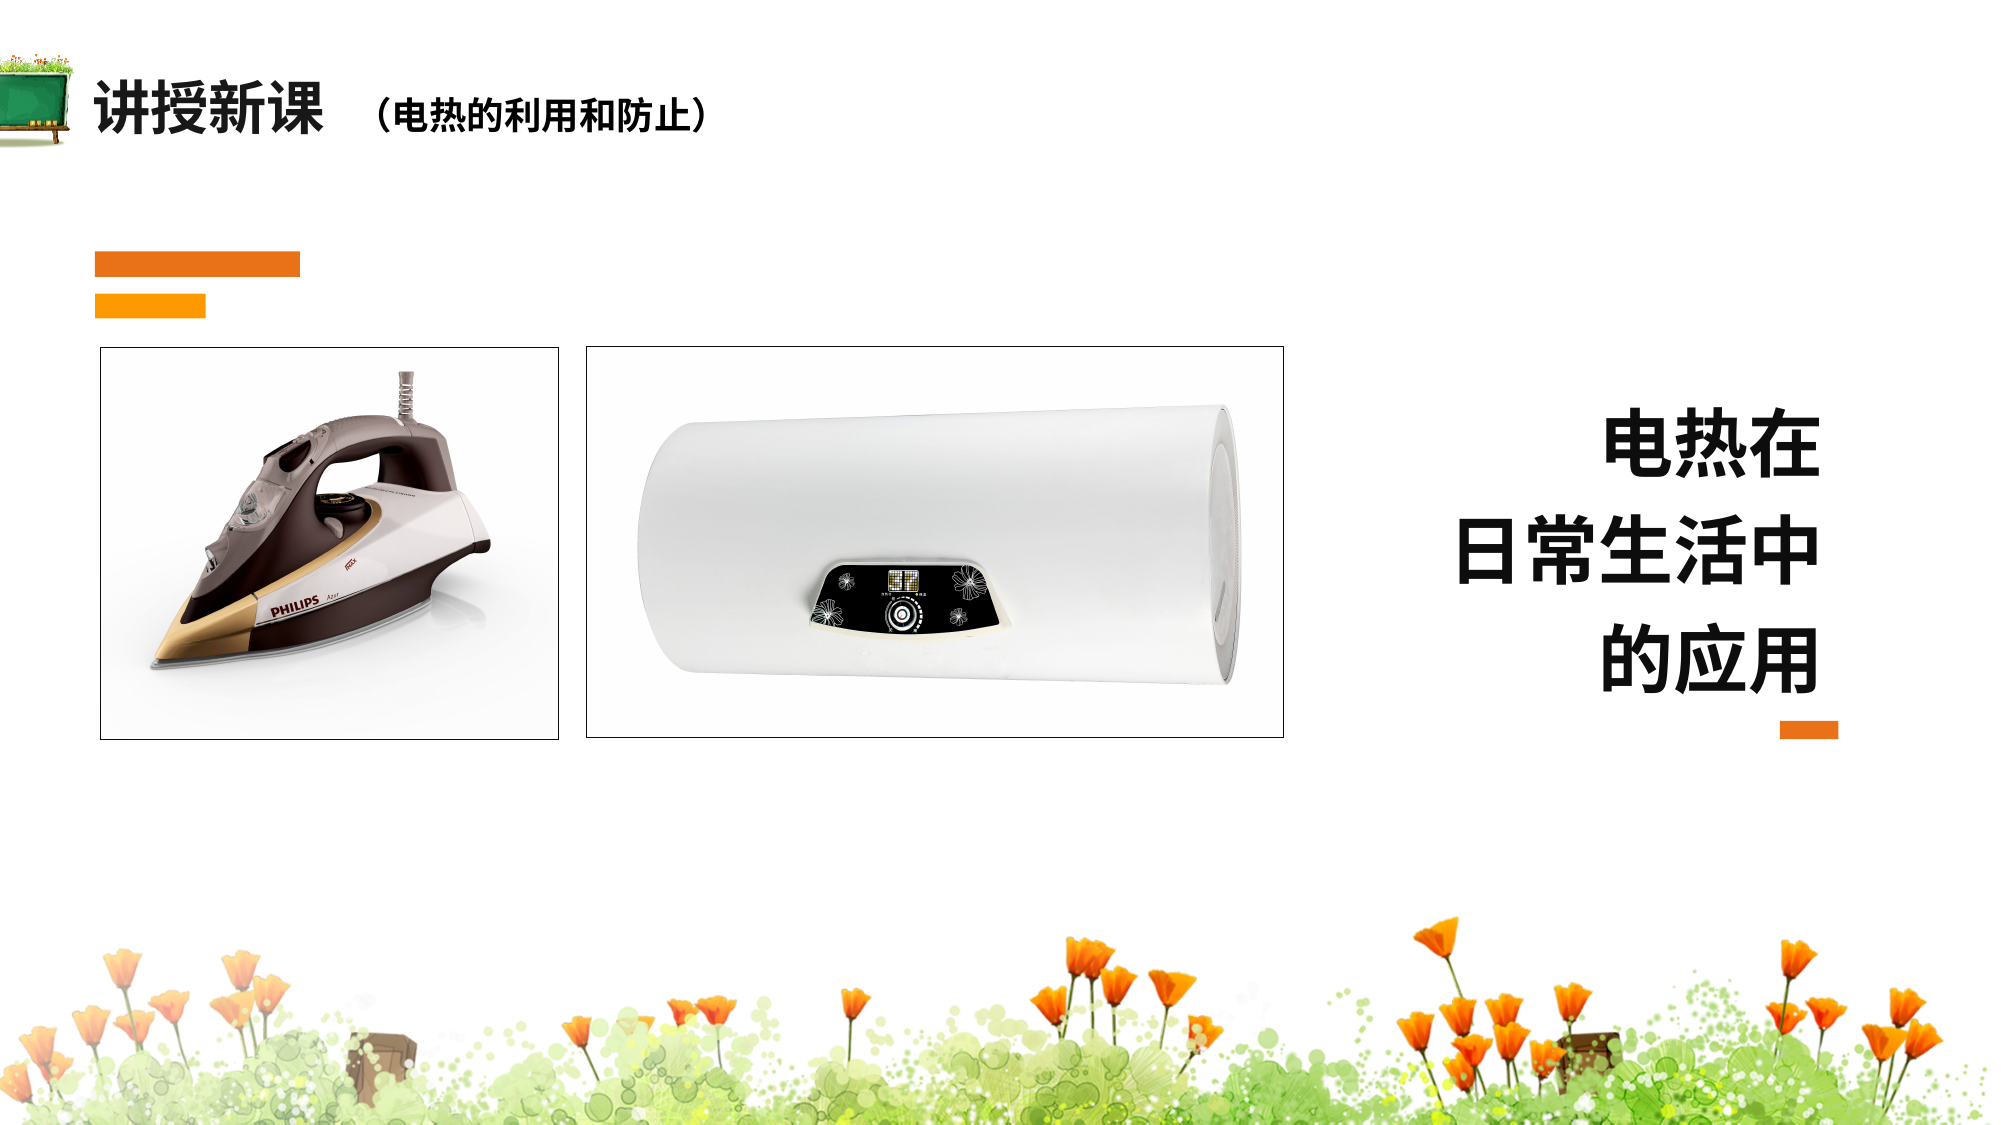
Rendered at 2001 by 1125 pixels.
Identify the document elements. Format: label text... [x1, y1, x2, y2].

text_box [94, 250, 301, 278]
text_box [1779, 720, 1839, 740]
picture [0, 38, 74, 163]
picture [0, 906, 2001, 1125]
picture [586, 346, 1284, 738]
text_box 讲授新课 [77, 63, 424, 149]
picture [100, 347, 559, 739]
text_box 电热在 日常生活中 的应用 [1356, 370, 1839, 710]
text_box [94, 292, 207, 319]
text_box （电热的利用和防止） [339, 84, 1035, 190]
